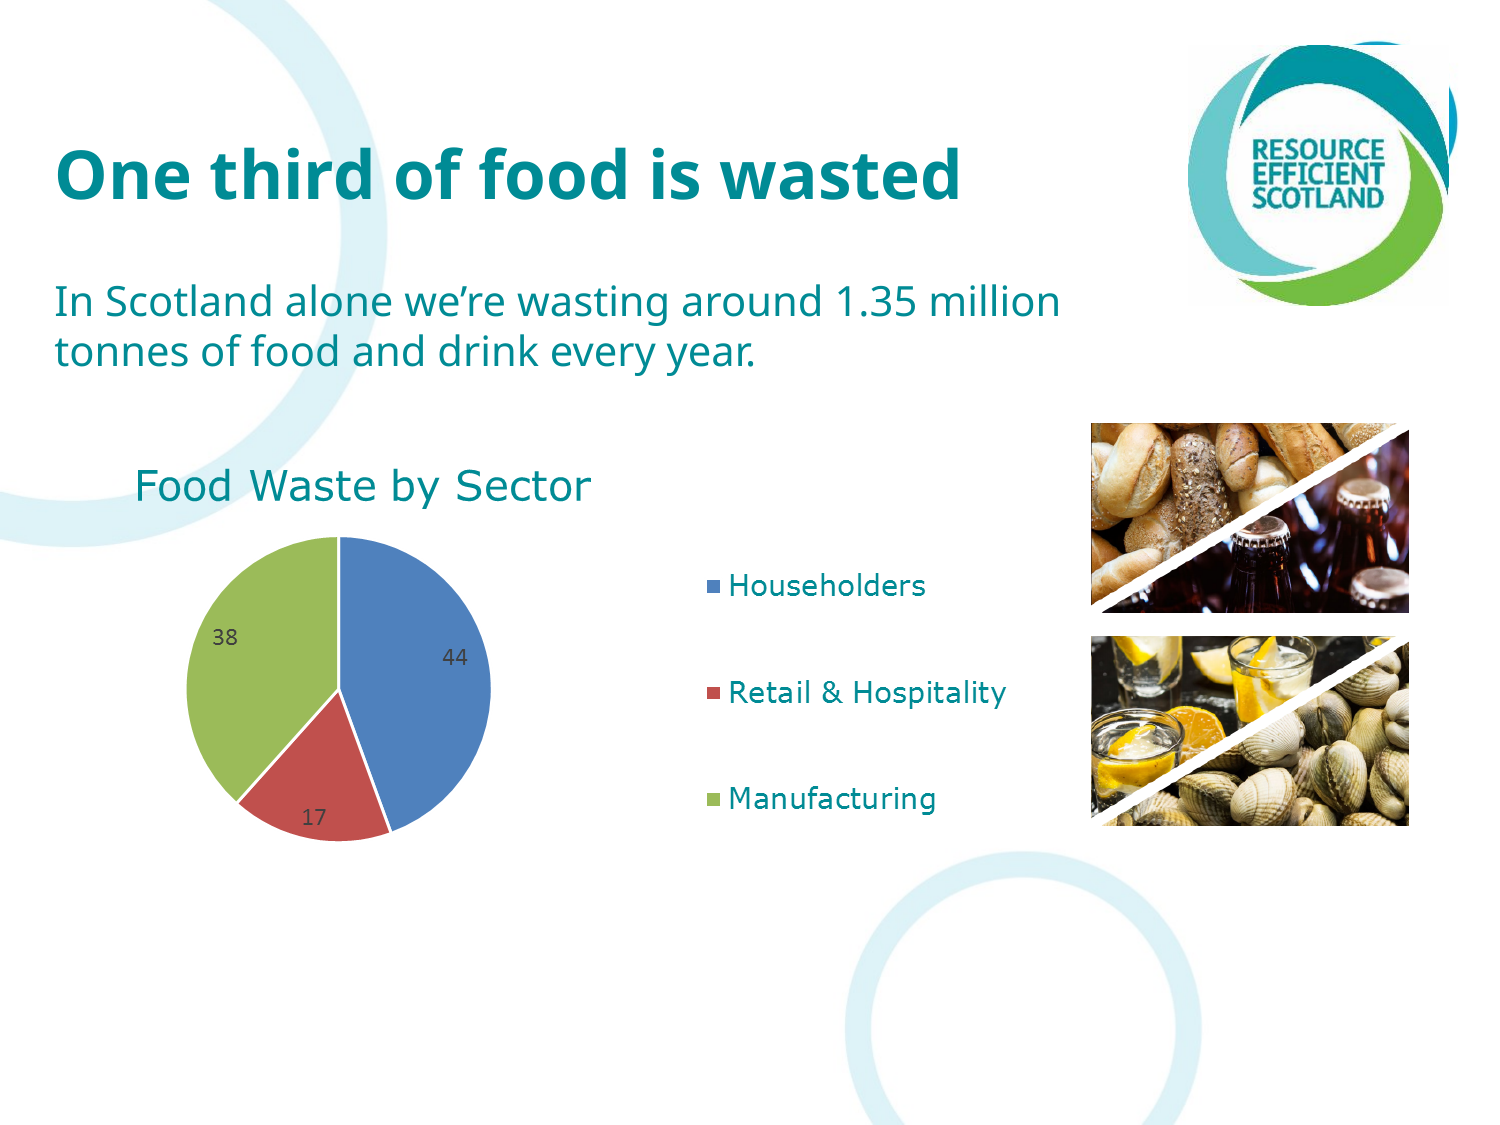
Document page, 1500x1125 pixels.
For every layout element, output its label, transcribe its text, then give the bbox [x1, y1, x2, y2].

text_box In Scotland alone we’re wasting around 1.35 million tonnes of food and drink every year. [39, 267, 1191, 383]
title One third of food is wasted [39, 124, 1191, 221]
picture [0, 0, 1500, 1125]
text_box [0, 409, 1034, 960]
